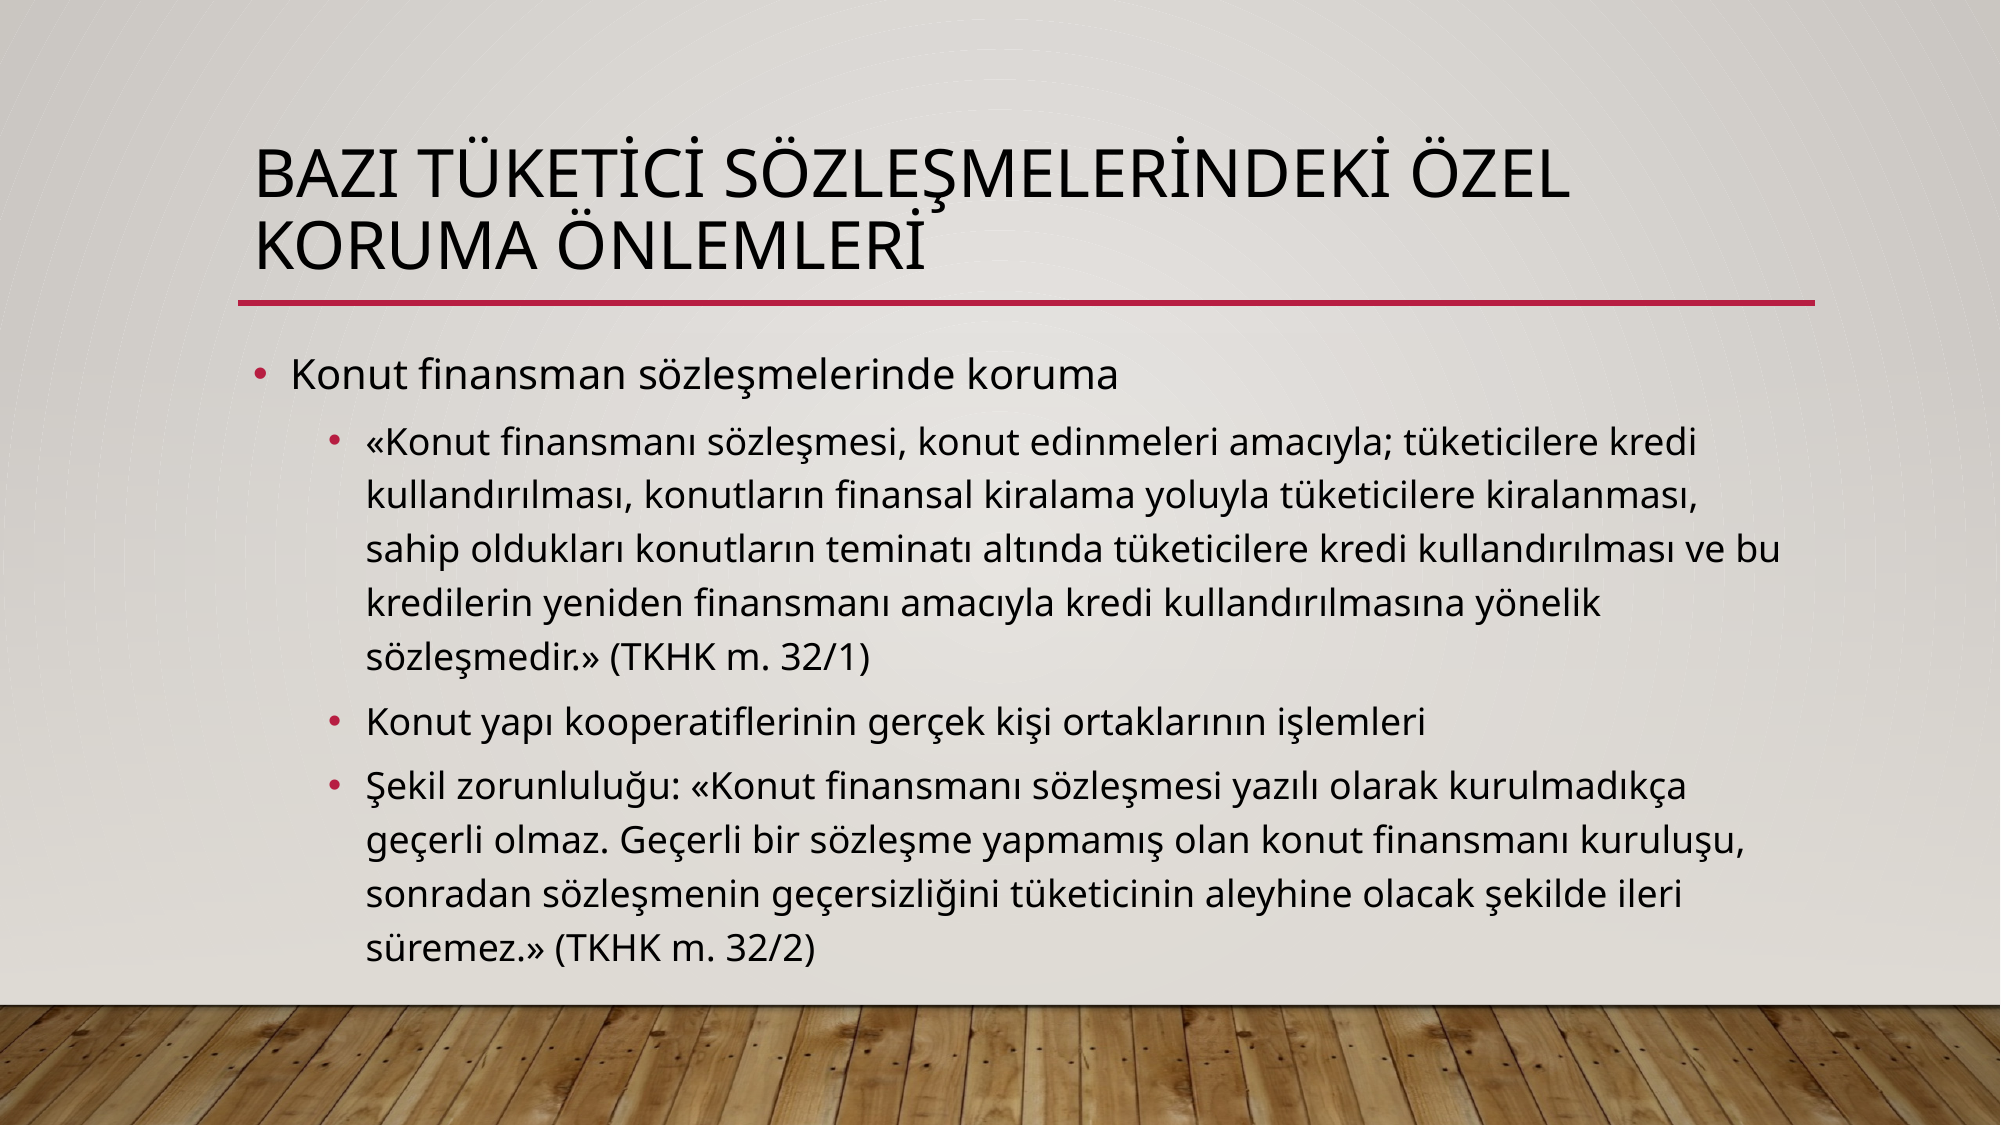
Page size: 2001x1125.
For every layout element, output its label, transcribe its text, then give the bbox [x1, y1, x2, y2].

title Bazı tüketici sözleşmelerindeki özel koruma önlemleri [238, 131, 1814, 305]
picture [0, 1005, 2000, 1125]
list Konut finansman sözleşmelerinde koruma «Konut finansmanı sözleşmesi, konut edinmeleri amacıyla; tüketicilere kredi kullandırılması, konutların finansal kiralama yoluyla tüketicilere kiralanması, sahip oldukları konutların teminatı altında tüketicilere kredi kullandırılması ve bu kredilerin yeniden finansmanı amacıyla kredi kullandırılmasına yönelik sözleşmedir.» (TKHK m. 32/1) Konut yapı kooperatiflerinin gerçek kişi ortaklarının işlemleri Şekil zorunluluğu: «Konut finansmanı sözleşmesi yazılı olarak kurulmadıkça geçerli olmaz. Geçerli bir sözleşme yapmamış olan konut finansmanı kuruluşu, sonradan sözleşmenin geçersizliğini tüketicinin aleyhine olacak şekilde ileri süremez.» (TKHK m. 32/2) [238, 330, 1814, 897]
